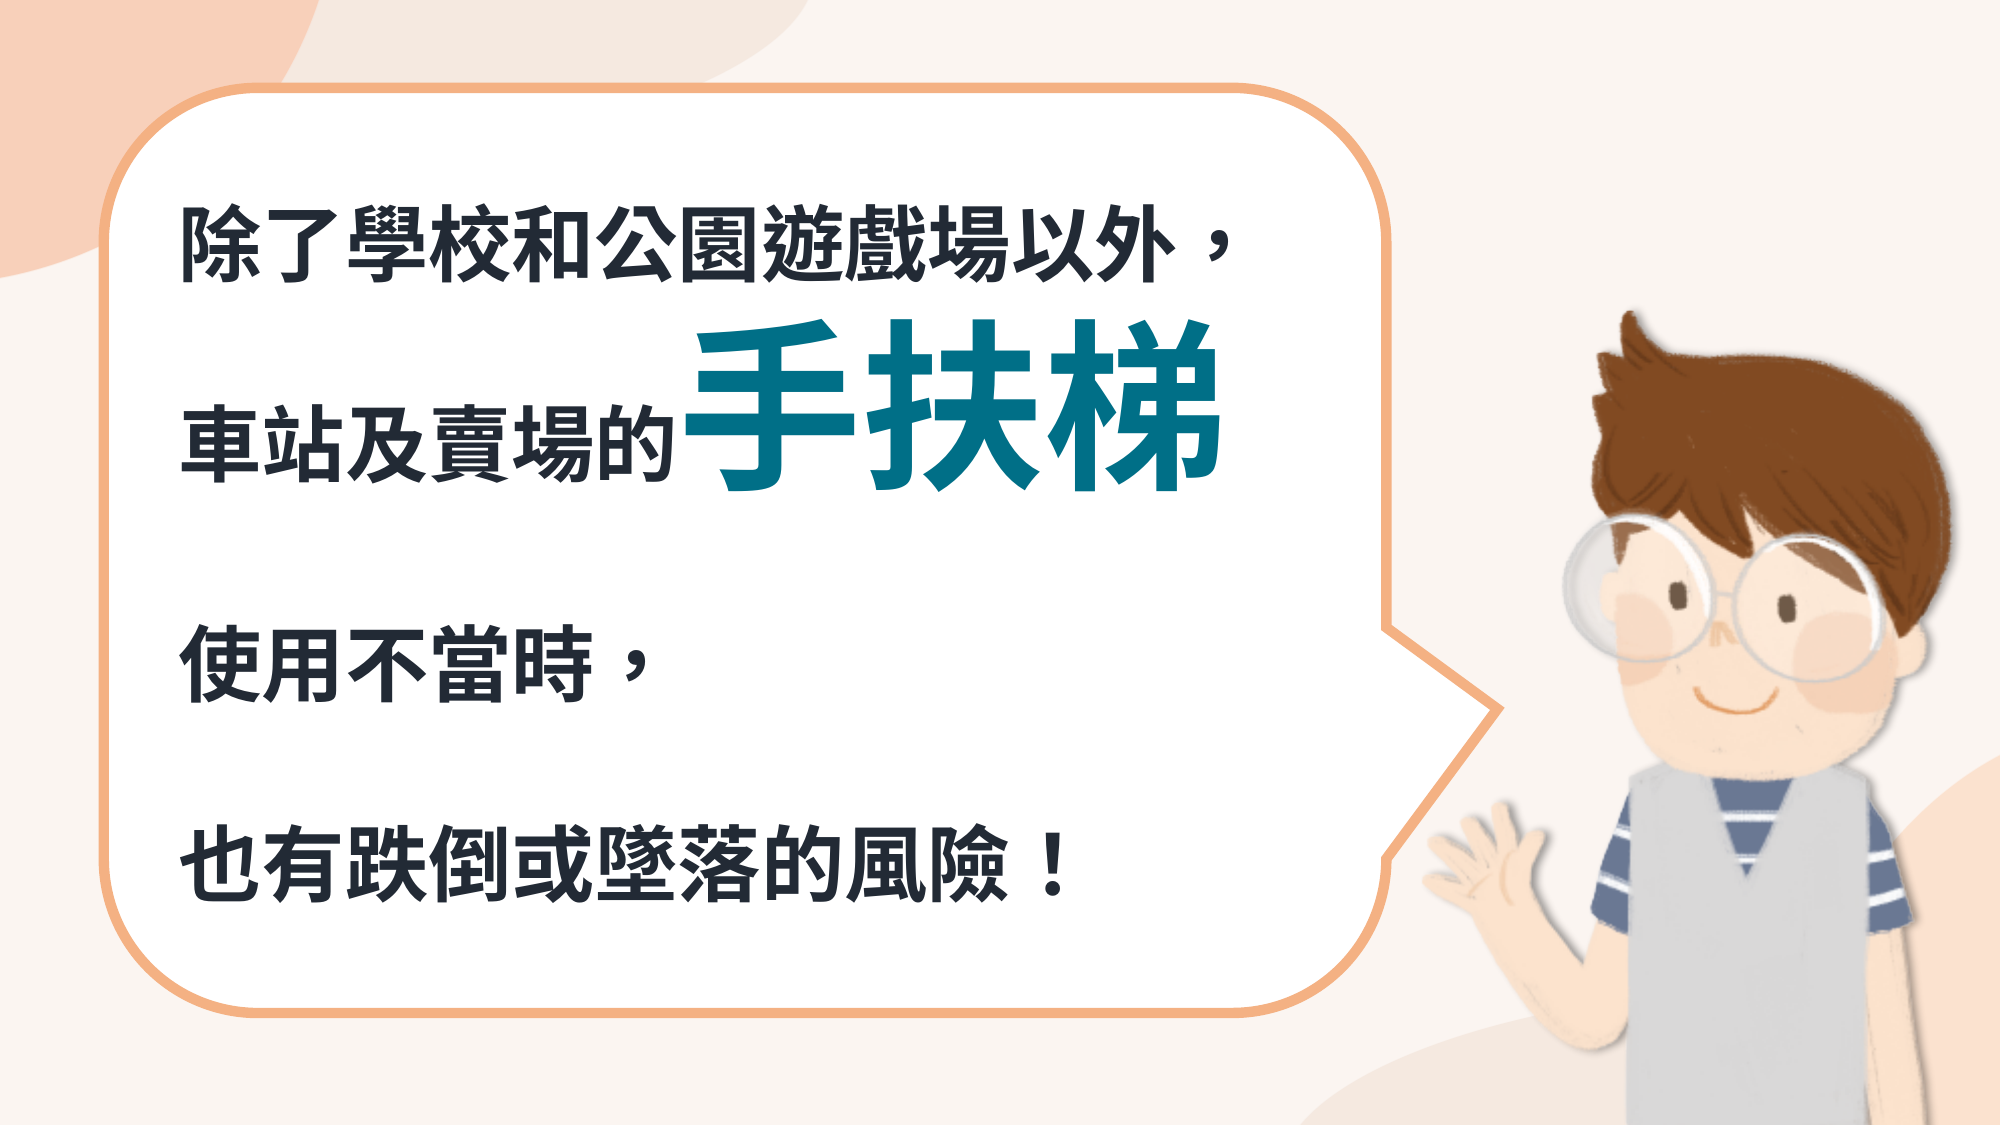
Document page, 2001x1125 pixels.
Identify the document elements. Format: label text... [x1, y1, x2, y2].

text_box 除了學校和公園遊戲場以外， 車站及賣場的手扶梯 使用不當時， 也有跌倒或墜落的風險！ [102, 86, 1421, 1015]
picture [1421, 309, 1955, 1125]
